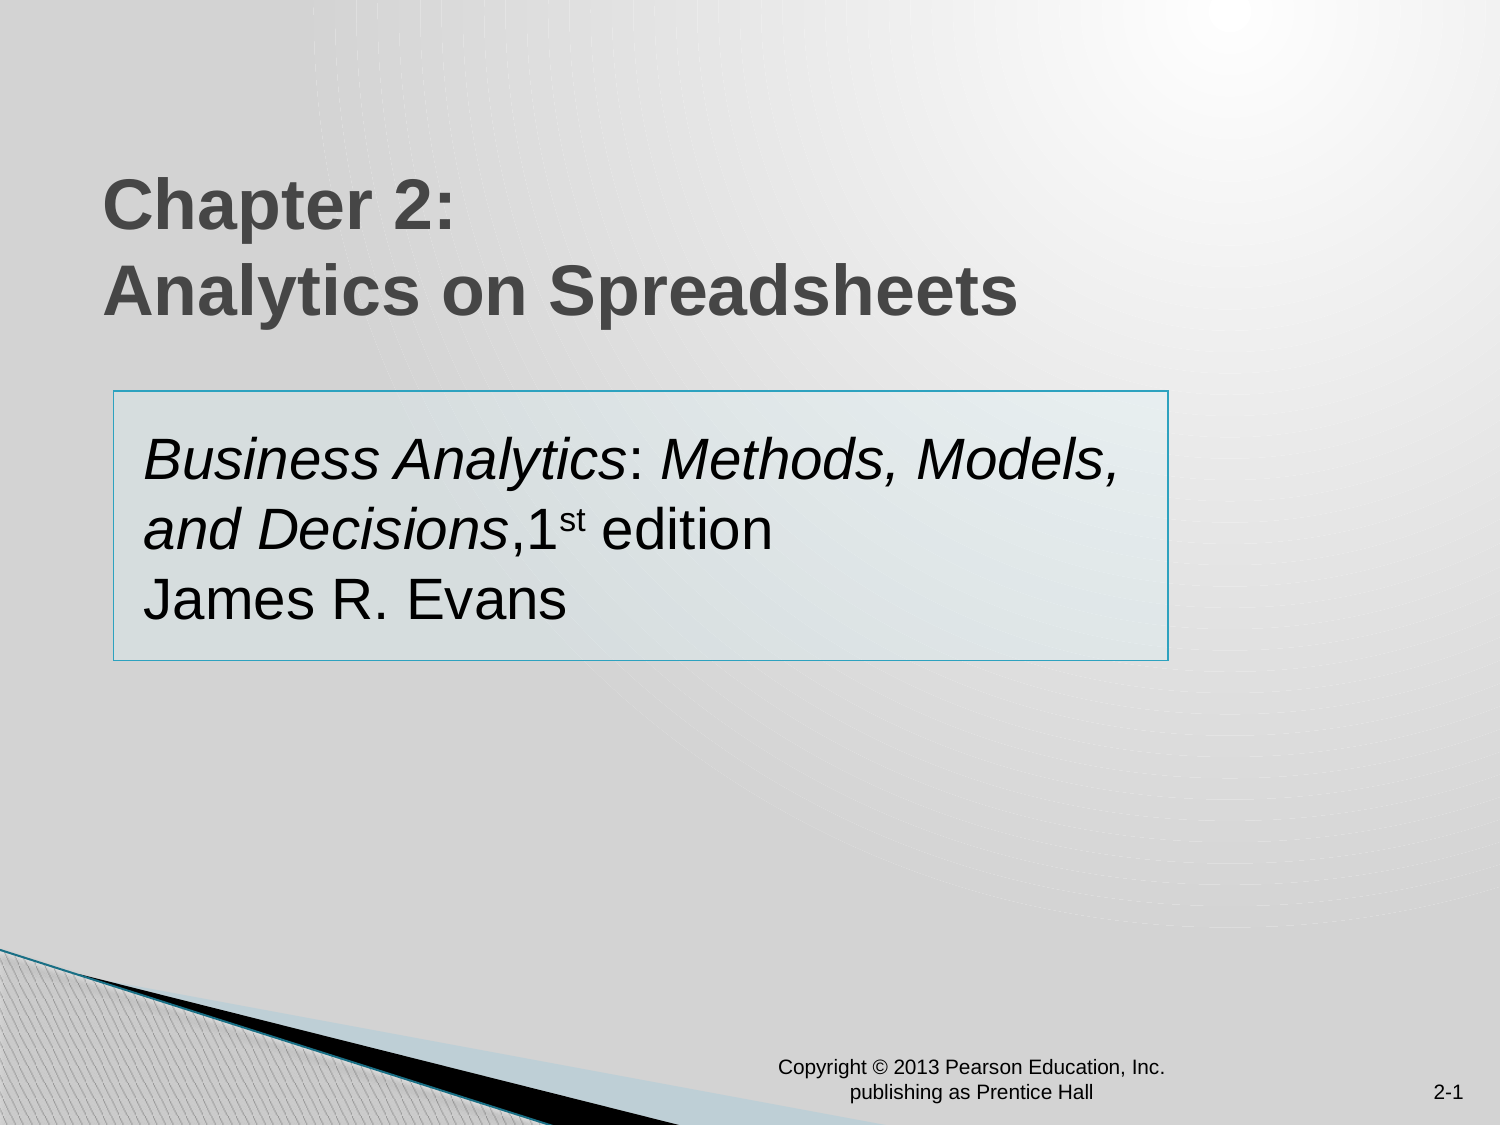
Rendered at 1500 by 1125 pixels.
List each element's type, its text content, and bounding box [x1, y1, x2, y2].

text_box Business Analytics: Methods, Models, and Decisions,1st edition James R. Evans [113, 390, 1169, 661]
title Chapter 2: Analytics on Spreadsheets [87, 149, 1438, 338]
slide_number 2-1 [1374, 1051, 1479, 1112]
footer Copyright © 2013 Pearson Education, Inc. publishing as Prentice Hall [718, 1051, 1225, 1112]
